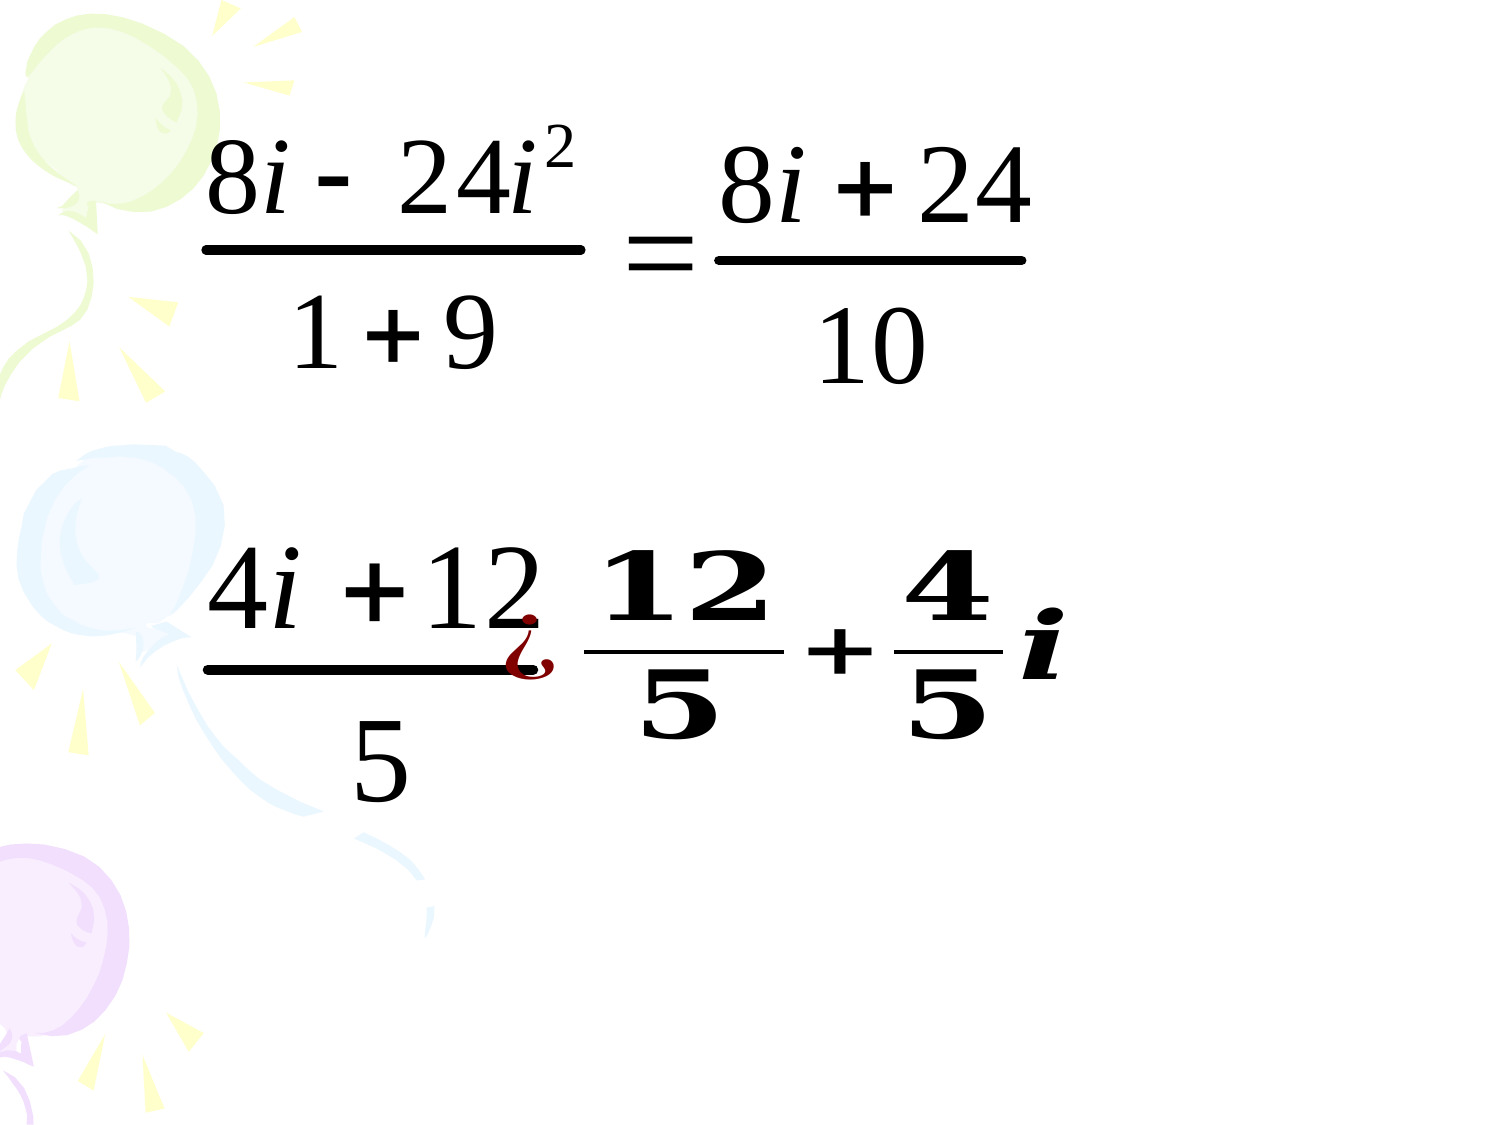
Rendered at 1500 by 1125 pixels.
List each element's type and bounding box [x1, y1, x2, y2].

text_box [187, 112, 701, 388]
text_box [187, 537, 564, 823]
text_box [699, 137, 1051, 403]
